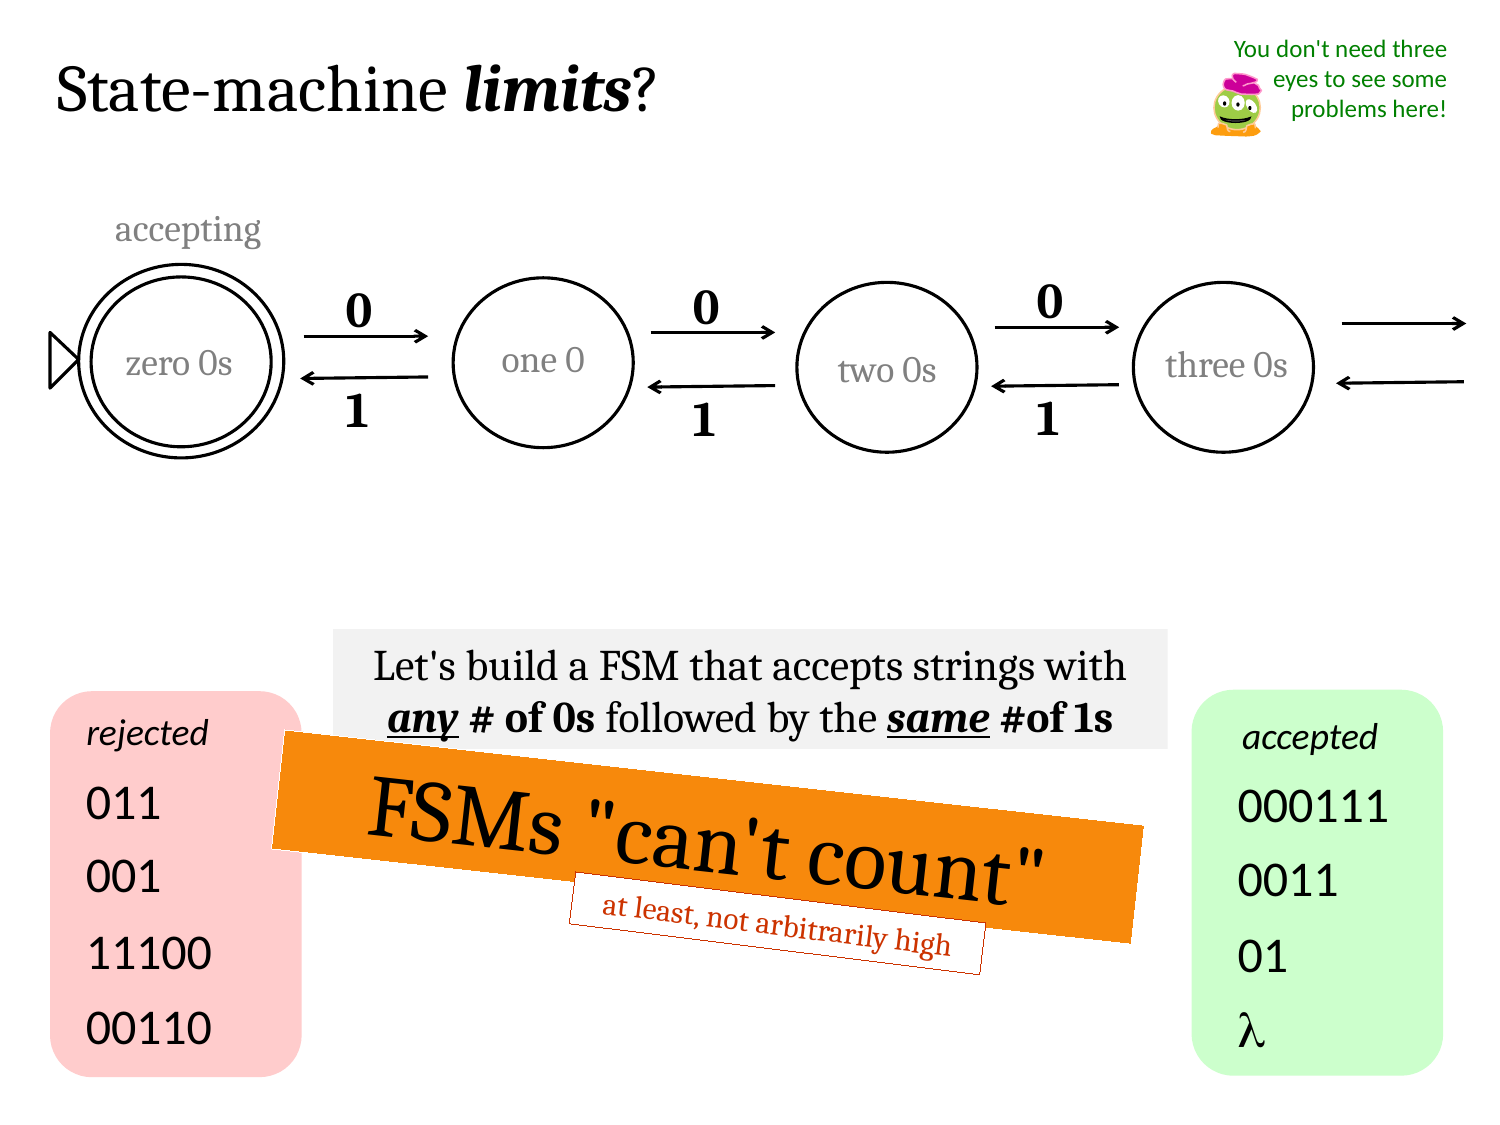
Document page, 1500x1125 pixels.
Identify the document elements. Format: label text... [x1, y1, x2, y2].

text_box Let's build a FSM that accepts strings with any # of 0s followed by the same #of 1s [333, 629, 1168, 749]
text_box [1191, 765, 1444, 1076]
text_box [280, 335, 284, 388]
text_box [1211, 73, 1262, 137]
text_box [803, 398, 971, 453]
text_box 0 [678, 266, 735, 331]
text_box 1 [331, 388, 384, 445]
text_box 0 [330, 270, 388, 335]
text_box State-machine limits? [42, 37, 1090, 133]
text_box [1137, 393, 1310, 453]
text_box 1 [678, 378, 731, 383]
text_box 001 [71, 835, 247, 911]
text_box [50, 691, 302, 1078]
text_box one 0 [442, 327, 644, 387]
text_box You don't need three eyes to see some problems here! [1190, 24, 1463, 130]
text_box [83, 391, 279, 458]
text_box rejected [60, 700, 236, 761]
text_box [84, 264, 279, 330]
text_box 00110 [71, 986, 247, 1062]
text_box [50, 332, 78, 389]
text_box 1 [1021, 396, 1075, 453]
text_box [1202, 689, 1444, 765]
text_box 11100 [71, 911, 247, 986]
text_box 011 [71, 761, 247, 835]
text_box 1 [678, 395, 731, 454]
text_box 0011 [1222, 838, 1461, 914]
text_box 0 [1021, 261, 1079, 326]
text_box [96, 391, 266, 447]
text_box two 0s [786, 337, 988, 398]
text_box 000111 [1222, 765, 1461, 838]
text_box FSMs "can't count" [271, 729, 1145, 945]
text_box [461, 277, 625, 327]
text_box accepting [66, 196, 310, 257]
text_box 1 [1021, 377, 1075, 383]
text_box [802, 282, 972, 337]
text_box three 0s [1126, 332, 1327, 393]
text_box [456, 387, 630, 448]
text_box l [1222, 990, 1461, 1065]
text_box at least, not arbitrarily high [569, 871, 986, 975]
text_box 01 [1222, 915, 1461, 990]
text_box zero 0s [78, 330, 280, 391]
text_box 1 [331, 369, 384, 375]
text_box accepted [1191, 704, 1429, 765]
text_box [1141, 282, 1306, 332]
text_box [97, 276, 265, 330]
